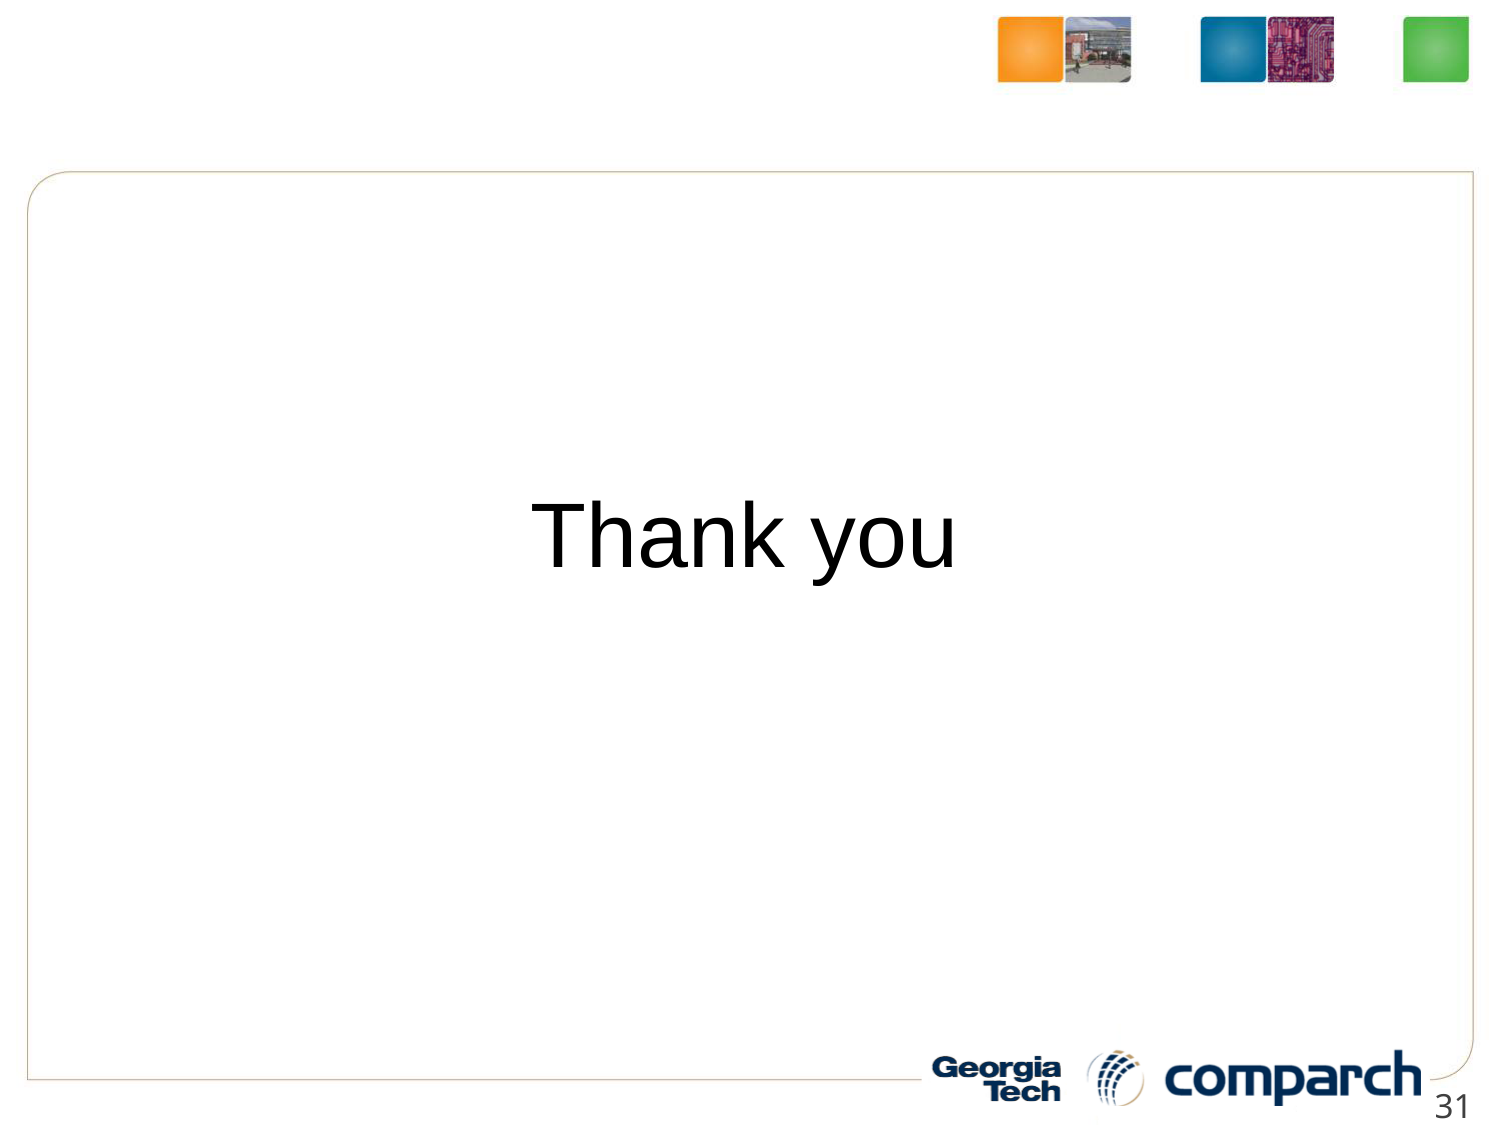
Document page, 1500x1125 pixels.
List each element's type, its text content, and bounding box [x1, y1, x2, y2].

picture [0, 0, 1500, 1125]
slide_number 31 [1387, 1077, 1488, 1104]
text_box Thank you [515, 468, 1043, 594]
